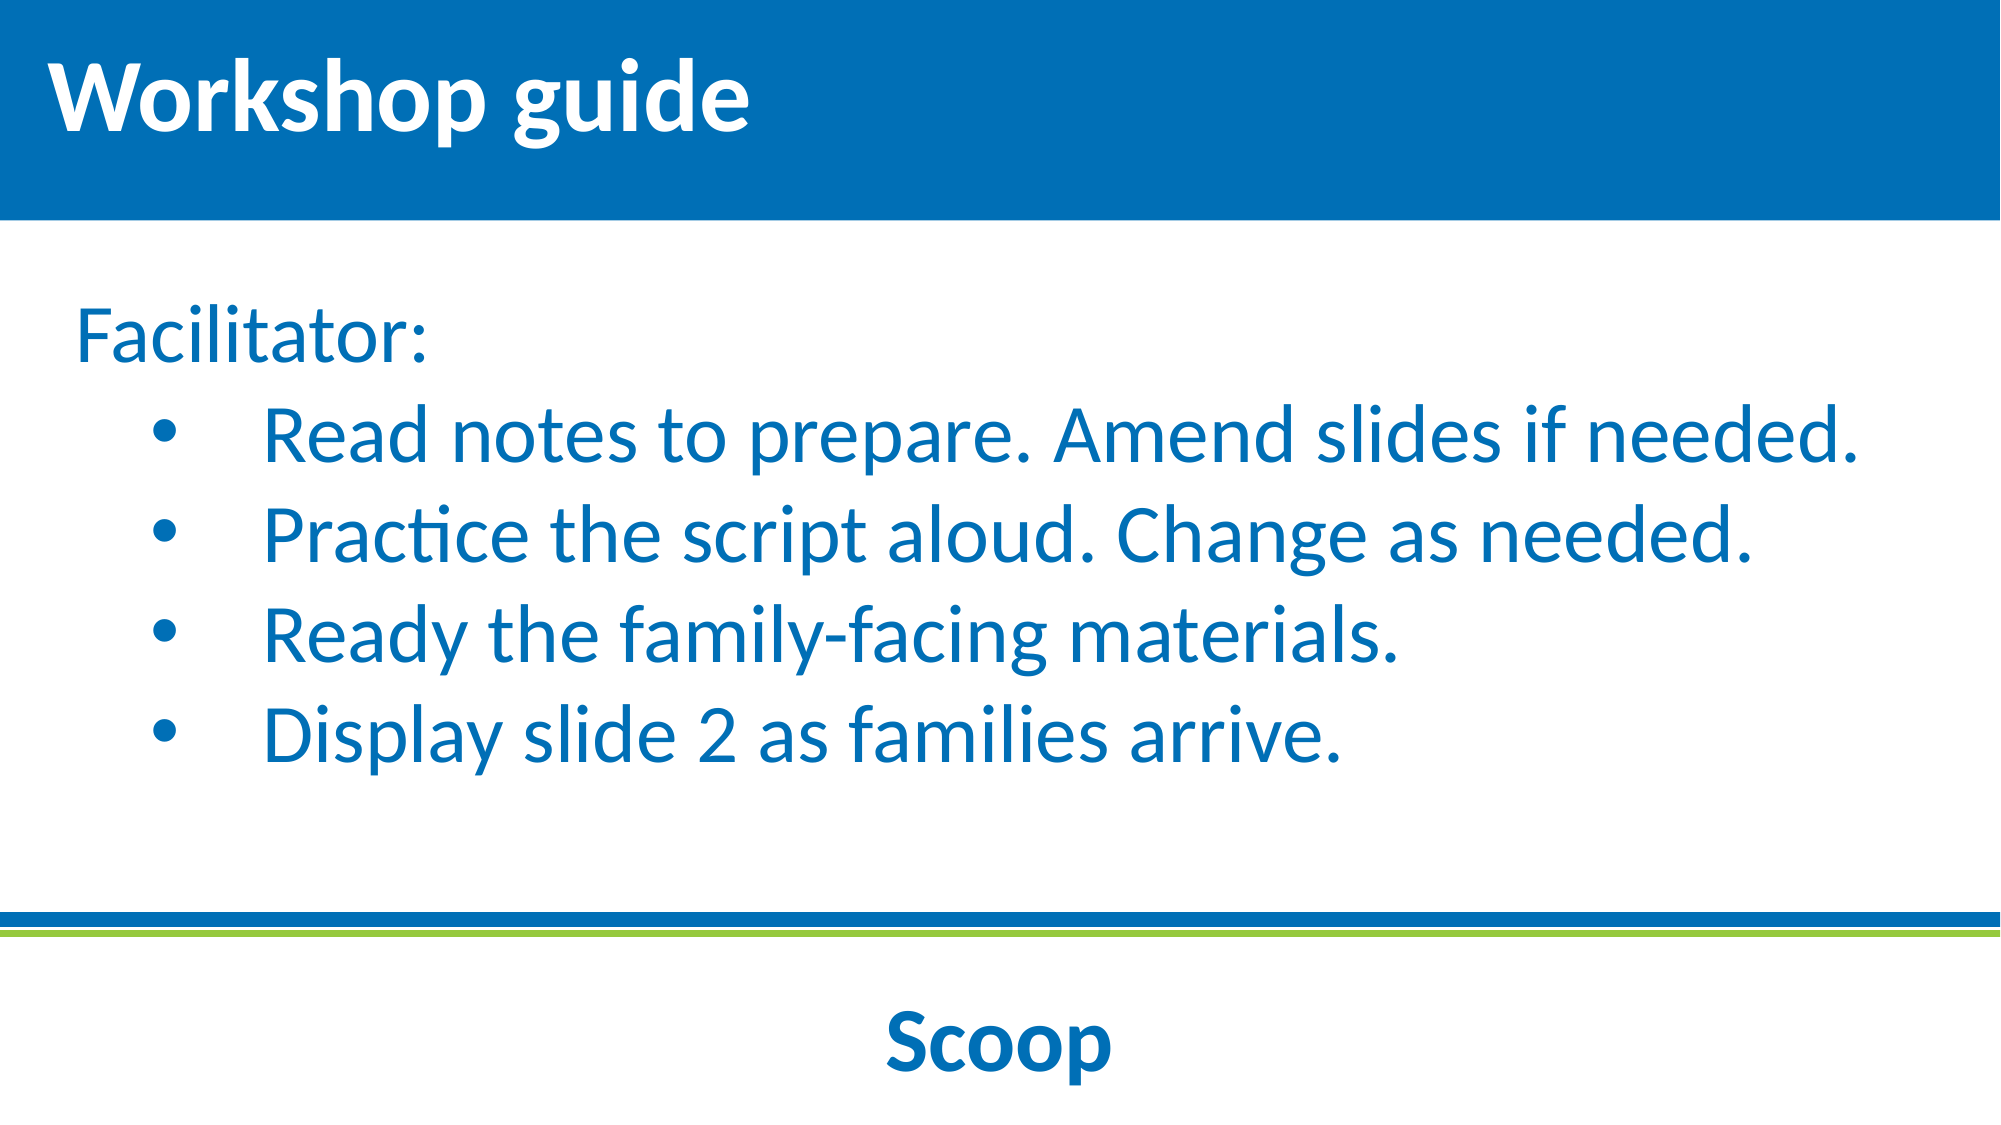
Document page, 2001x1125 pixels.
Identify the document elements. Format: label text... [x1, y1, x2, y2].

title Workshop guide [2, 0, 1505, 200]
list Scoop [0, 945, 2000, 1125]
list Facilitator: Read notes to prepare. Amend slides if needed. Practice the script aloud. Change as needed. Ready the family-facing materials. Display slide 2 as families arrive. [0, 271, 2000, 850]
